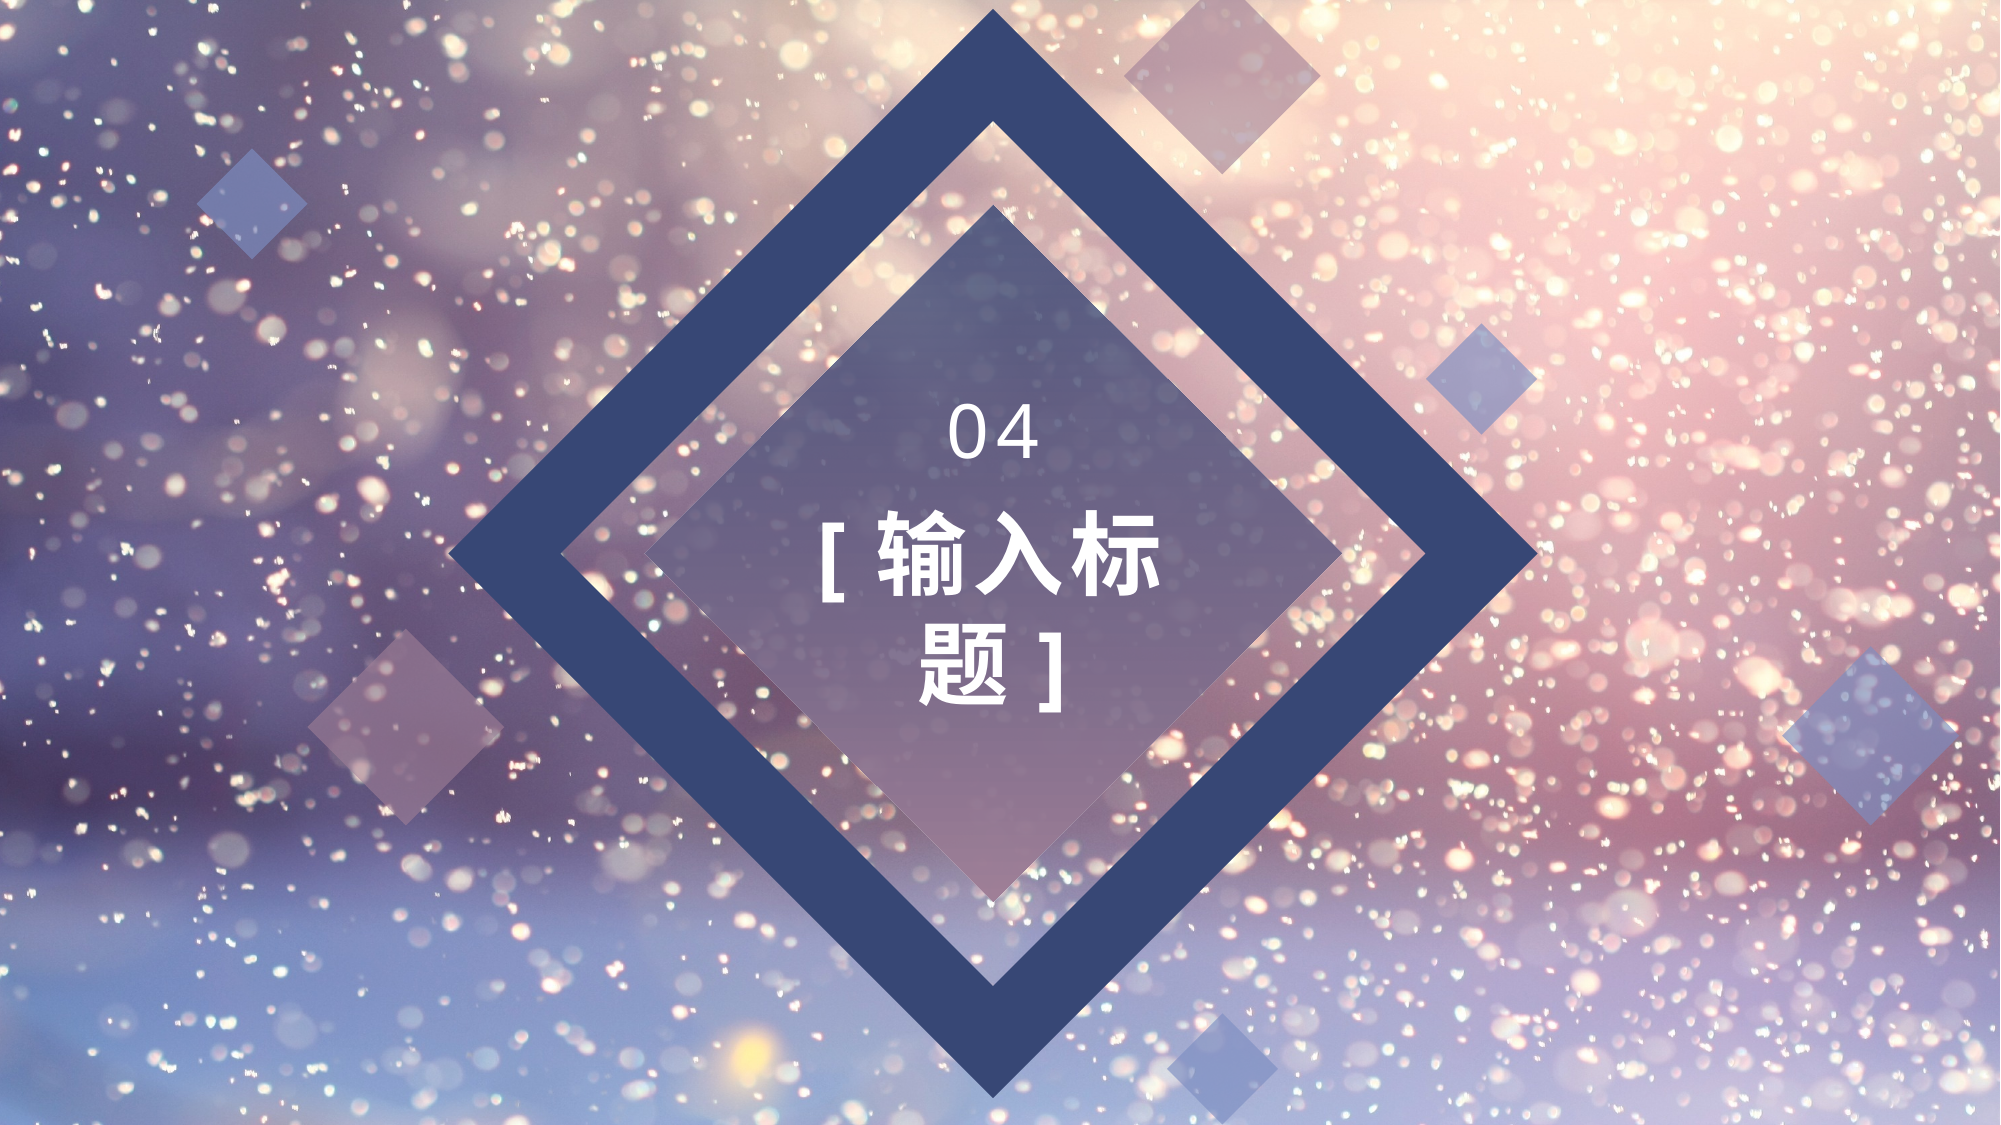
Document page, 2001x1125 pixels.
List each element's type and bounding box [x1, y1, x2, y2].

picture [0, 0, 2000, 1125]
text_box [307, 64, 1538, 1043]
